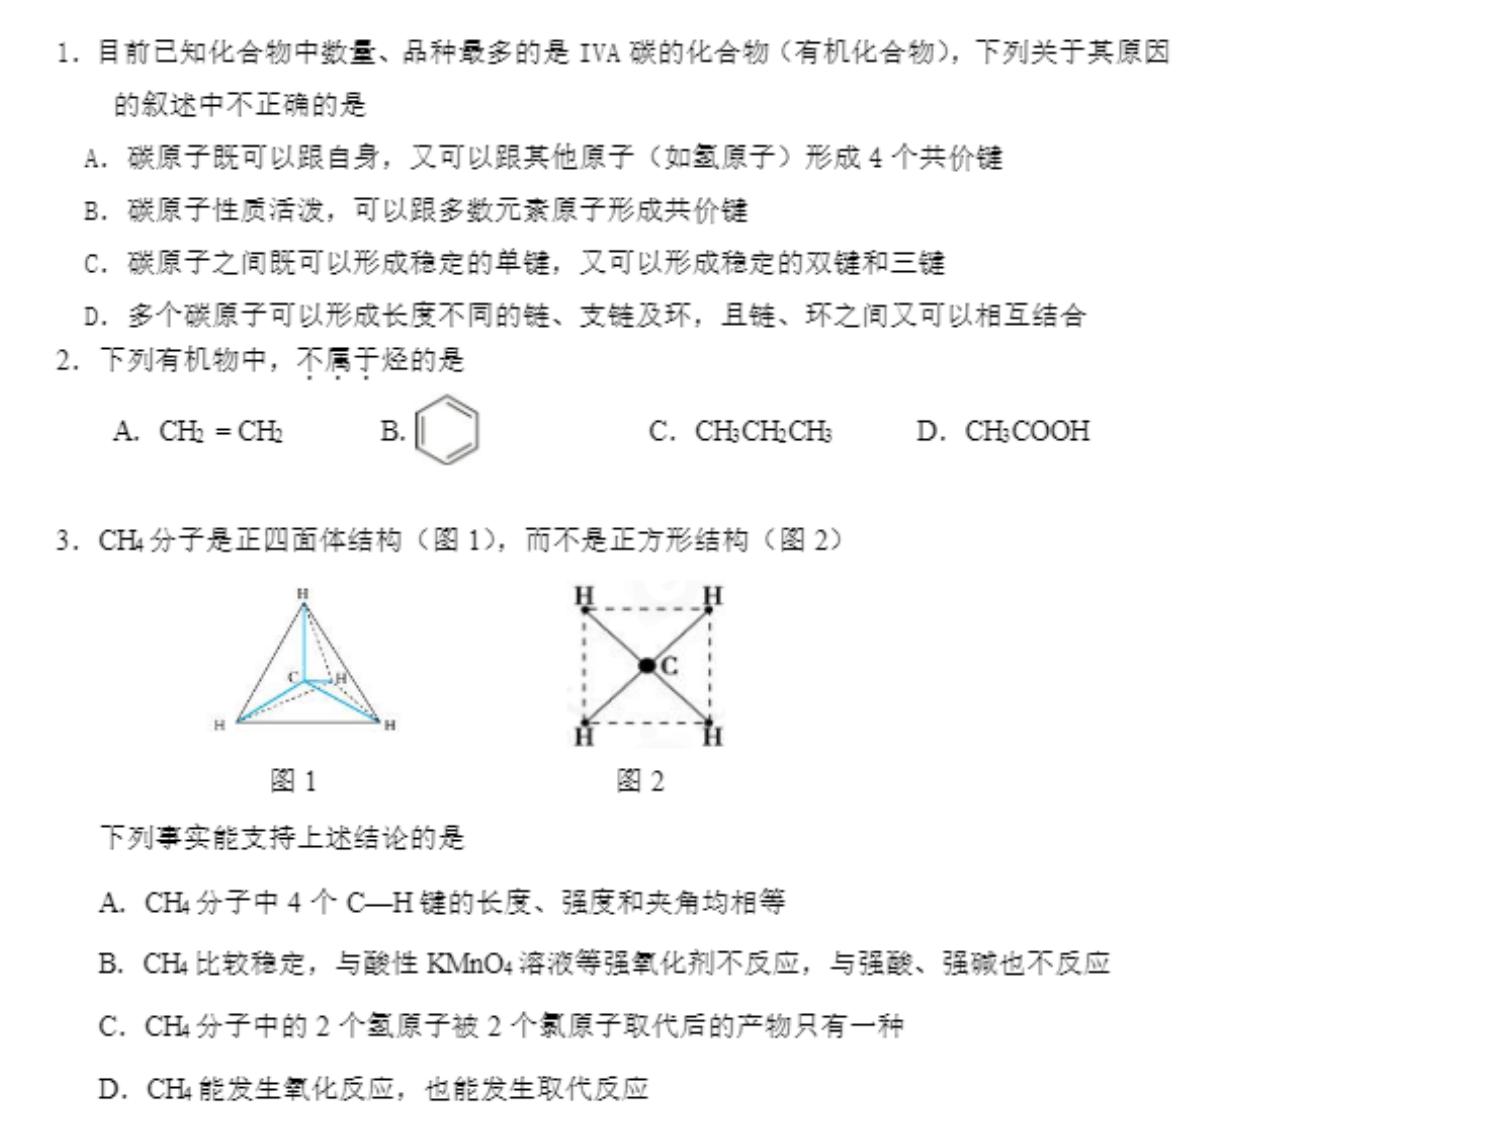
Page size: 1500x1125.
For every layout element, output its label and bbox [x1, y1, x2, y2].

picture [36, 14, 1185, 1120]
